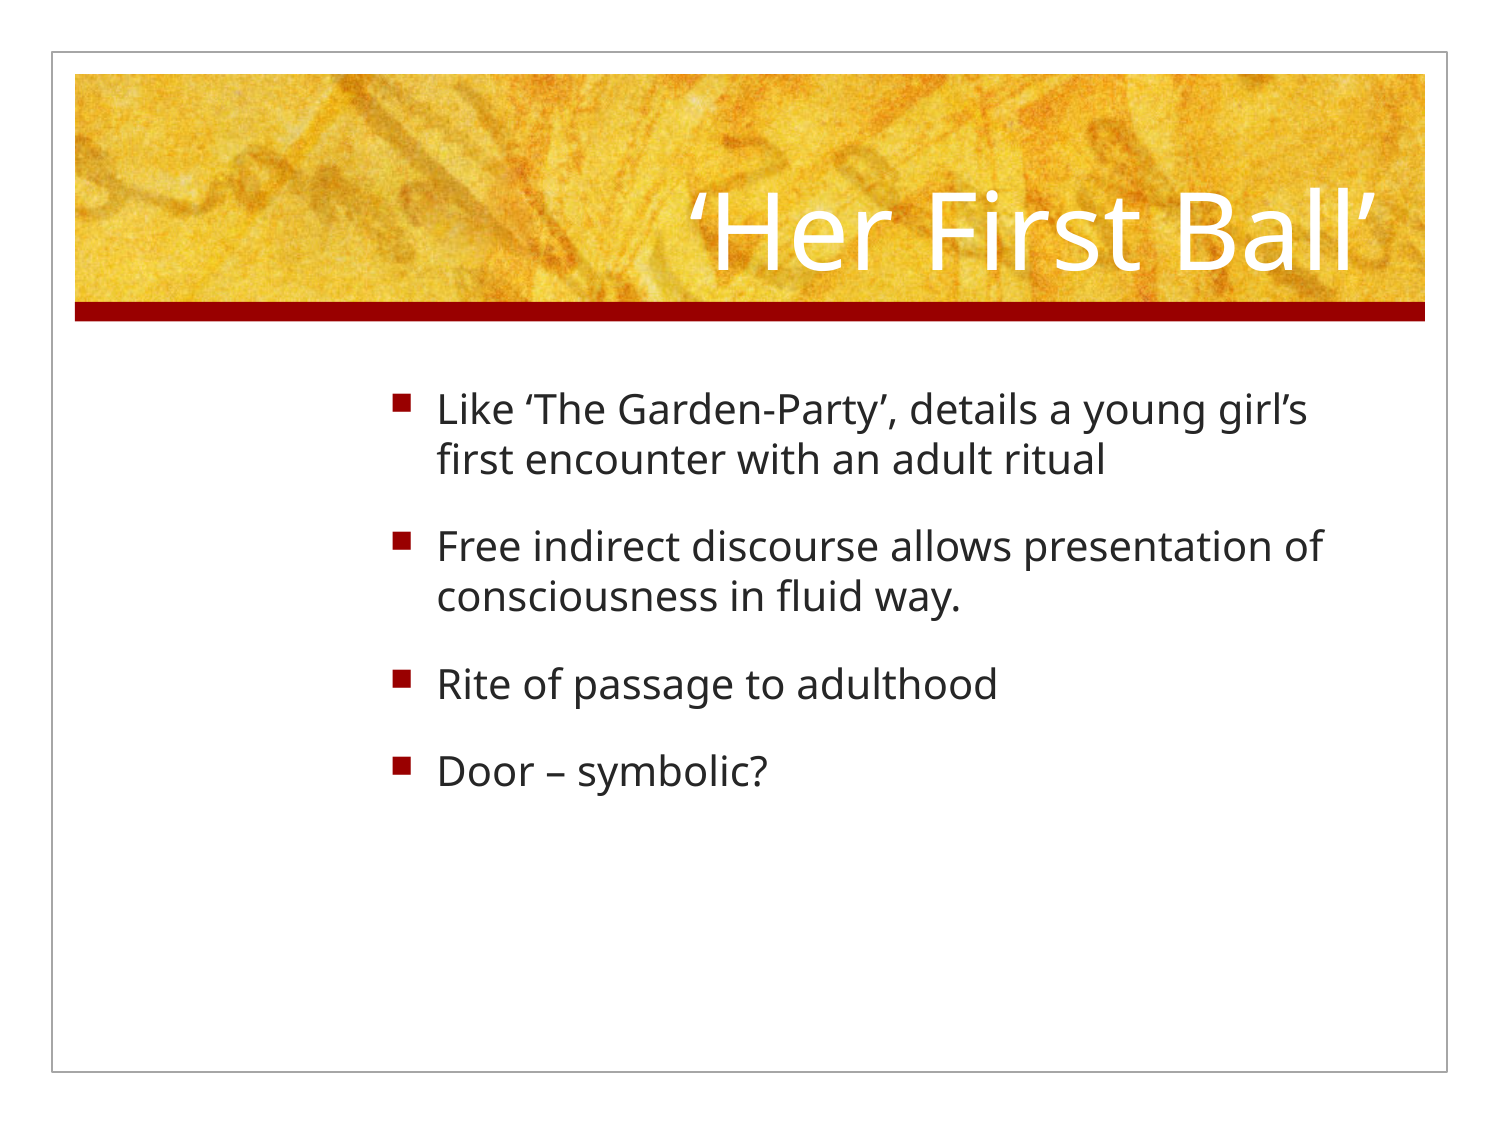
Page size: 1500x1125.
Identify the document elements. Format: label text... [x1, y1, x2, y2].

title ‘Her First Ball’ [108, 74, 1392, 292]
picture [75, 74, 1425, 301]
list Like ‘The Garden-Party’, details a young girl’s first encounter with an adult ritual Free indirect discourse allows presentation of consciousness in fluid way. Rite of passage to adulthood Door – symbolic? [375, 375, 1392, 1005]
